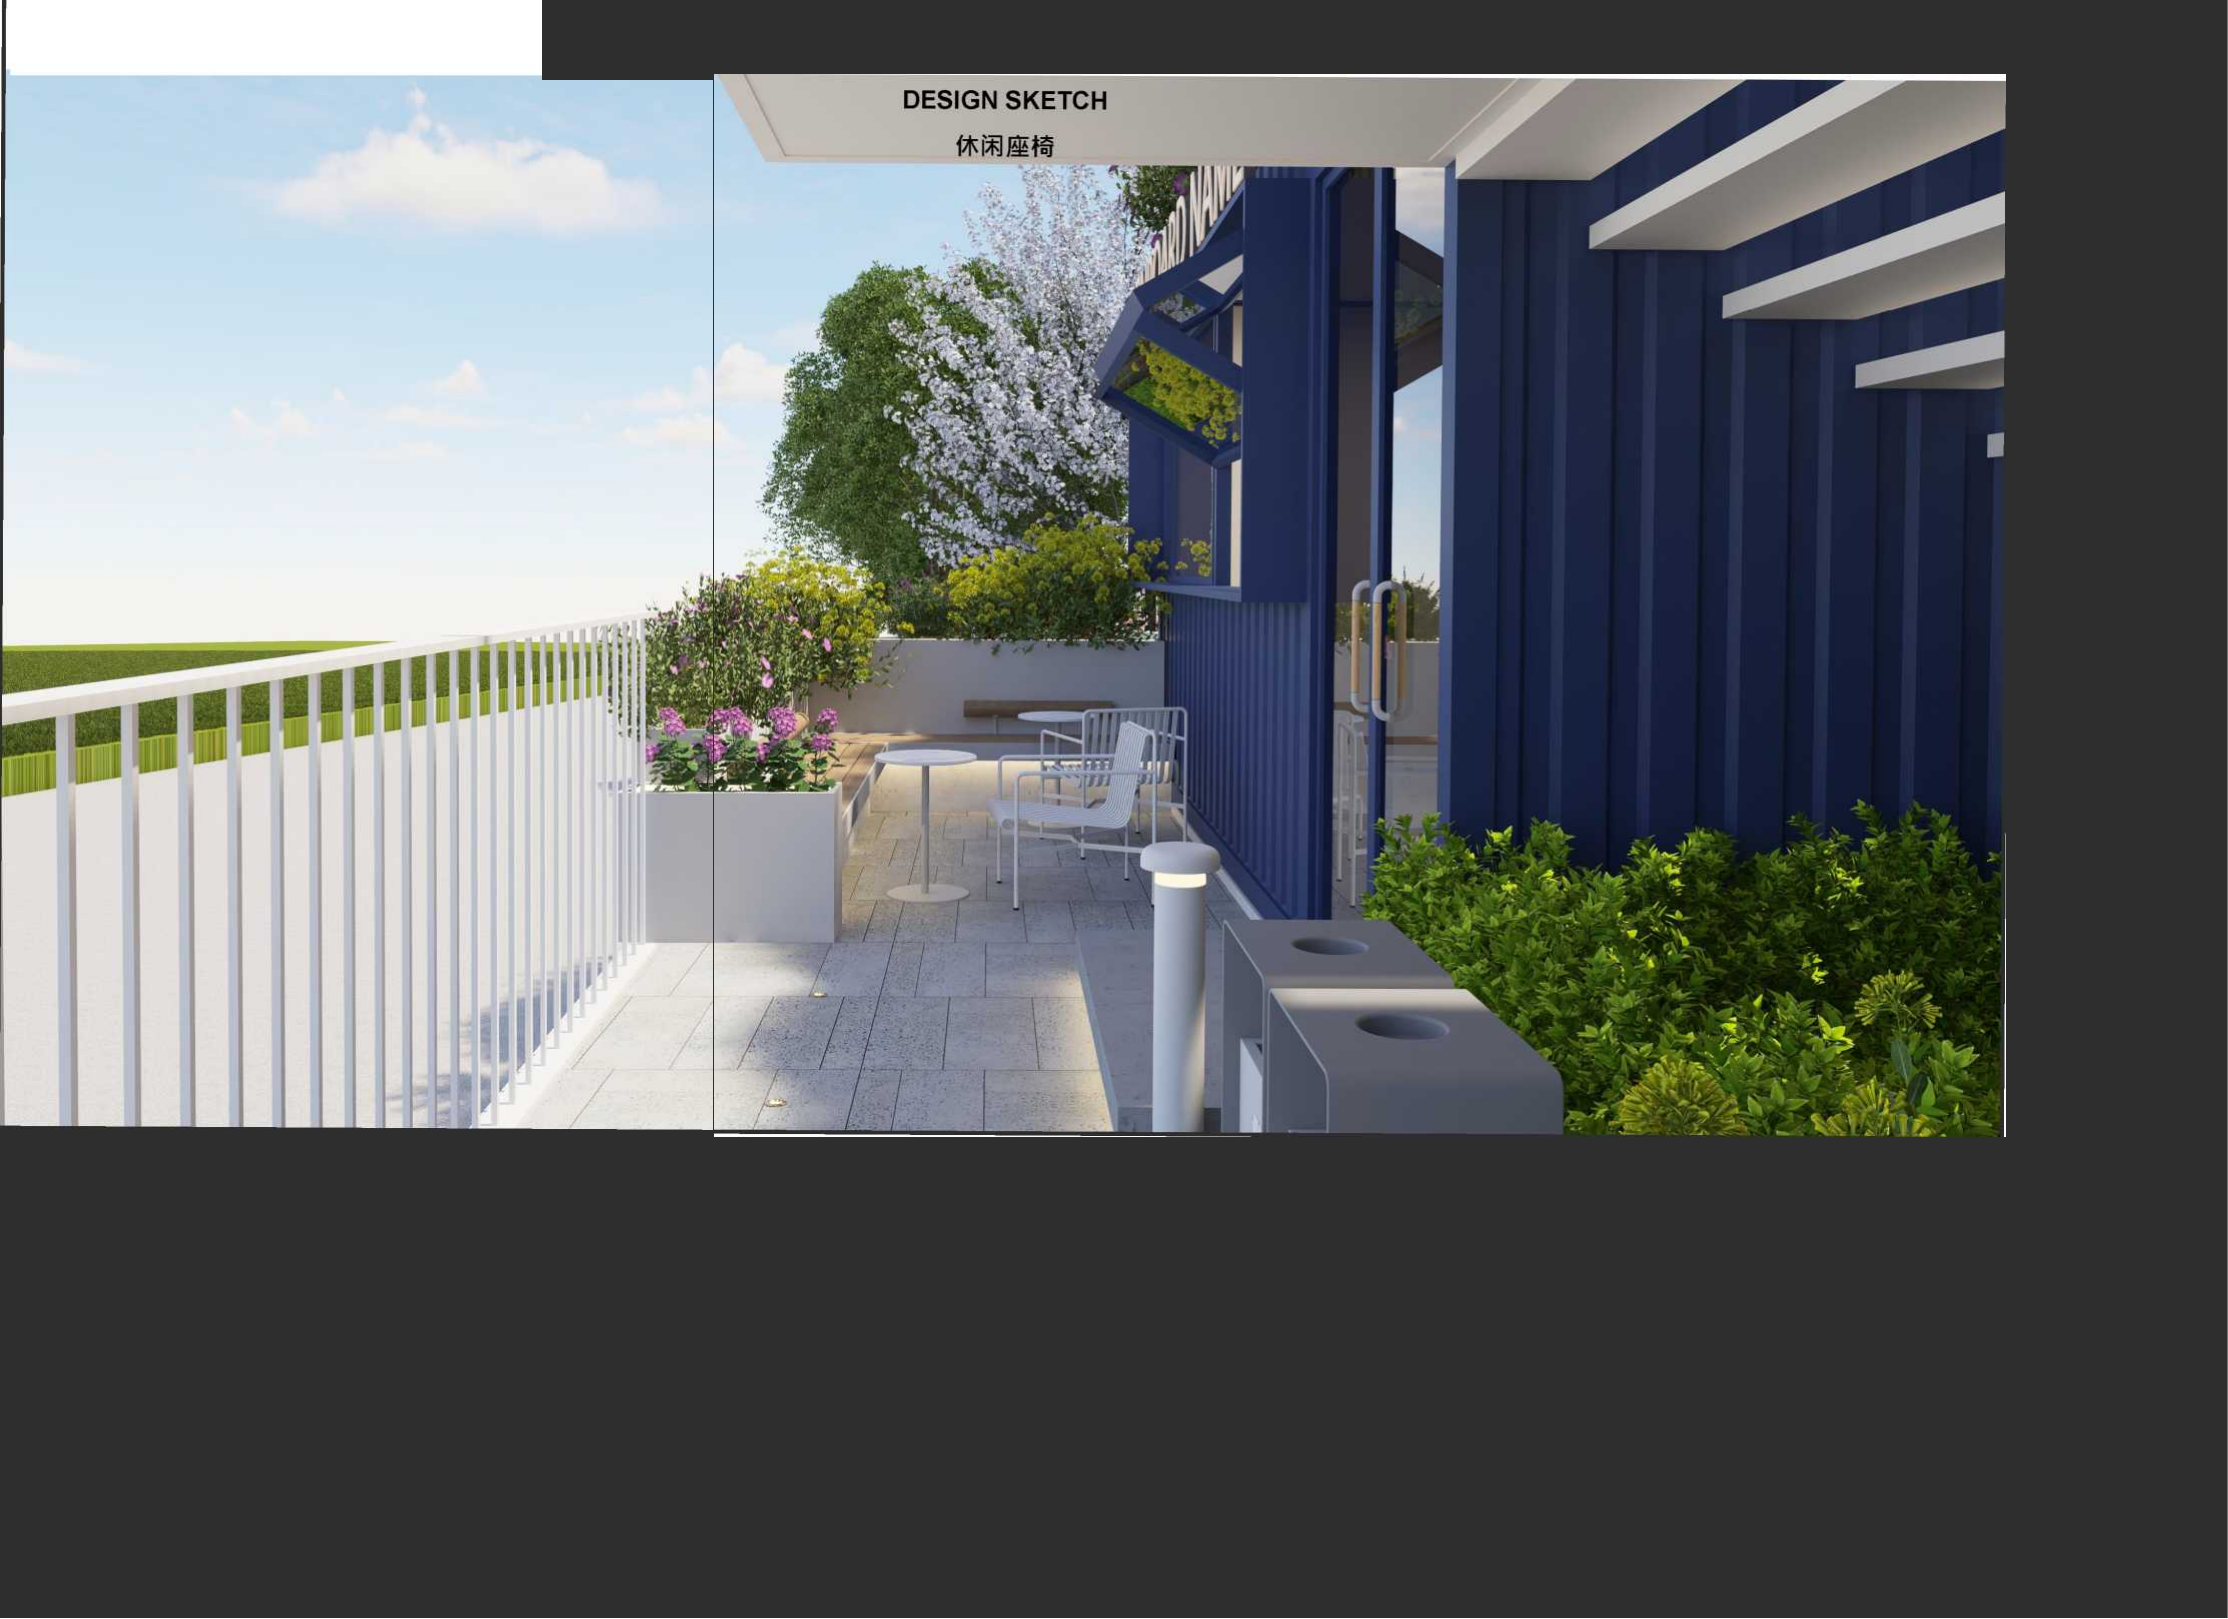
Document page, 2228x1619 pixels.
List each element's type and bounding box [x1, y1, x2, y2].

picture [0, 0, 2006, 1137]
